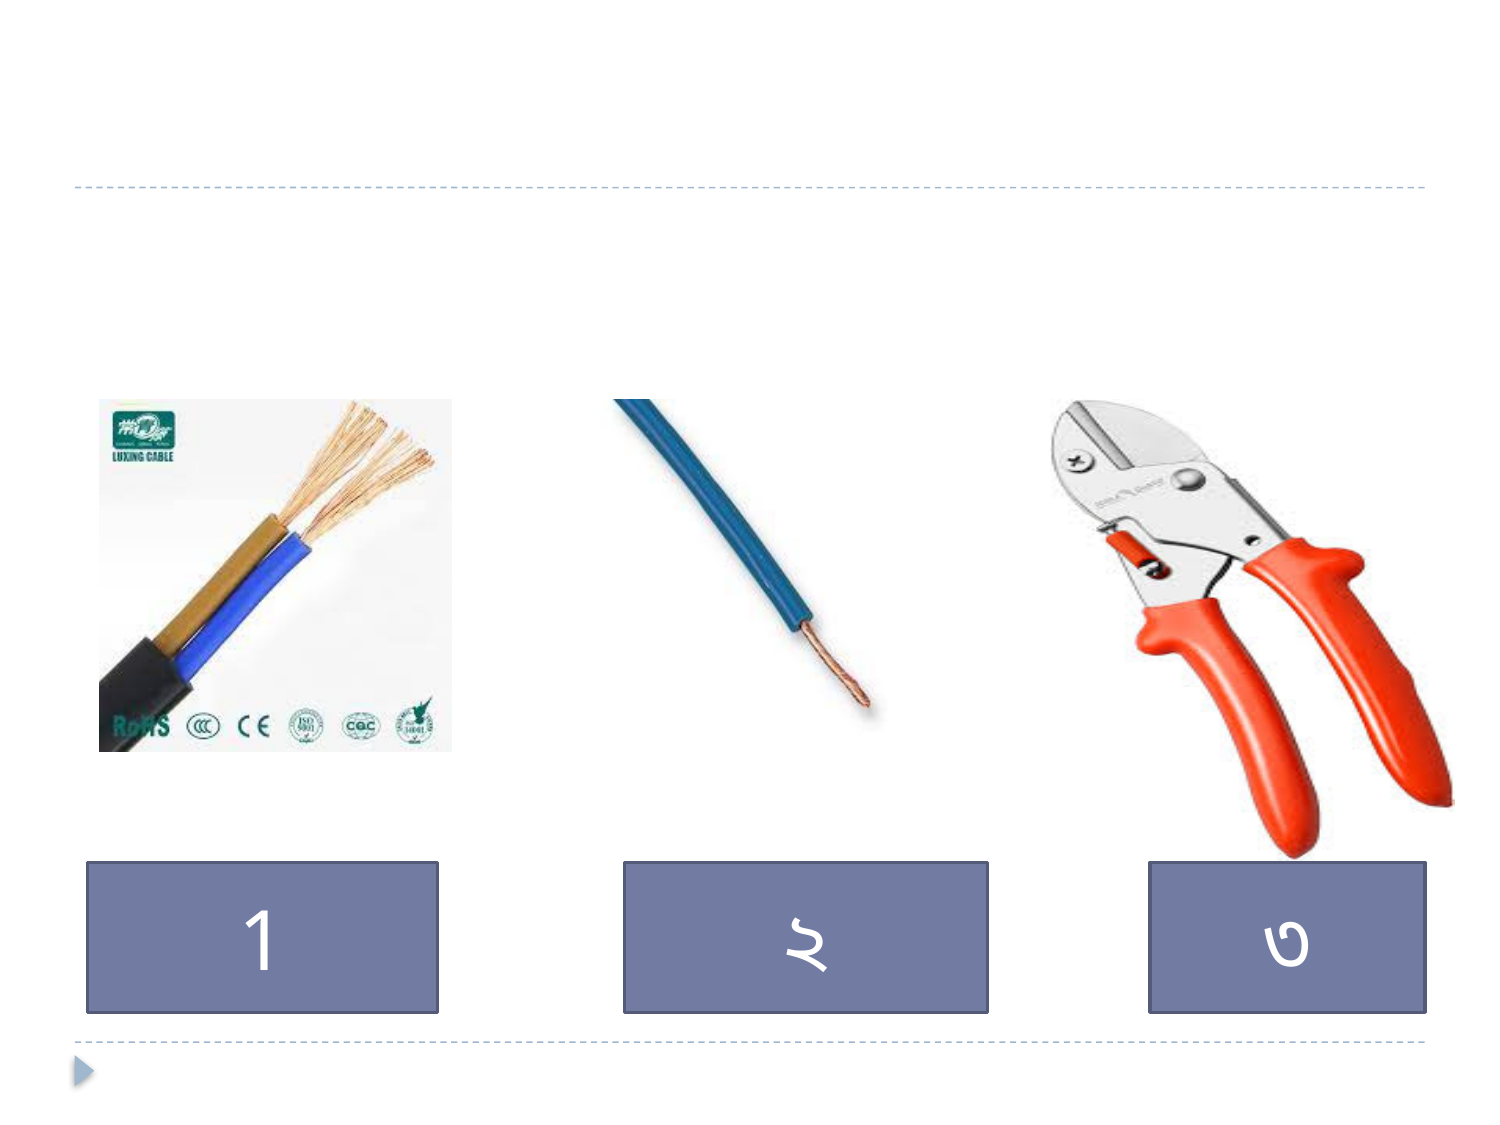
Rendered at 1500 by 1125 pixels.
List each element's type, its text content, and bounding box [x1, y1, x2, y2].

picture [574, 399, 909, 751]
picture [1049, 399, 1455, 862]
text_box ২ [623, 861, 989, 1014]
text_box ৩ [1148, 874, 1427, 1014]
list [99, 399, 452, 752]
text_box 1 [86, 861, 439, 1014]
